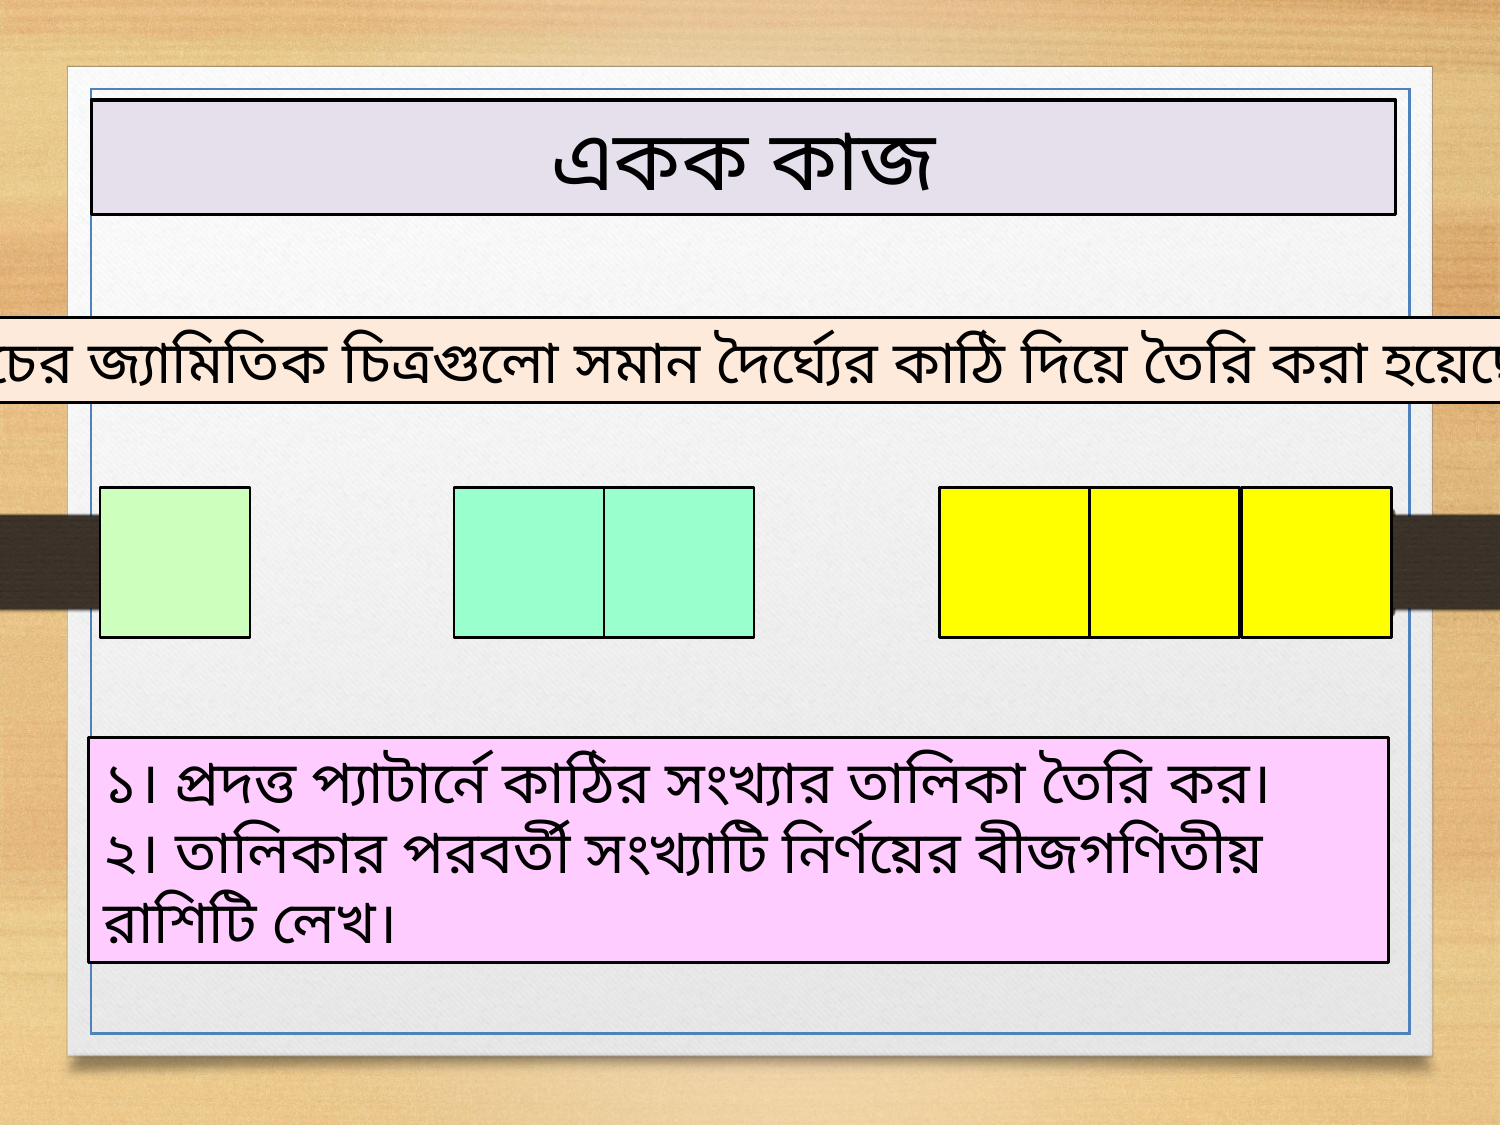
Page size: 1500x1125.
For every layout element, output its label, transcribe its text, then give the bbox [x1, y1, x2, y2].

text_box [453, 487, 755, 638]
picture [0, 403, 1500, 1125]
text_box [99, 486, 251, 639]
text_box ১। প্রদত্ত প্যাটার্নে কাঠির সংখ্যার তালিকা তৈরি কর। ২। তালিকার পরবর্তী সংখ্যাটি নির্ণয়ের বীজগণিতীয় রাশিটি লেখ। [88, 737, 1389, 963]
text_box নিচের জ্যামিতিক চিত্রগুলো সমান দৈর্ঘ্যের কাঠি দিয়ে তৈরি করা হয়েছে। [0, 317, 1500, 403]
picture [92, 90, 1408, 317]
text_box একক কাজ [91, 99, 1396, 215]
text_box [939, 487, 1392, 638]
picture [0, 0, 1500, 317]
